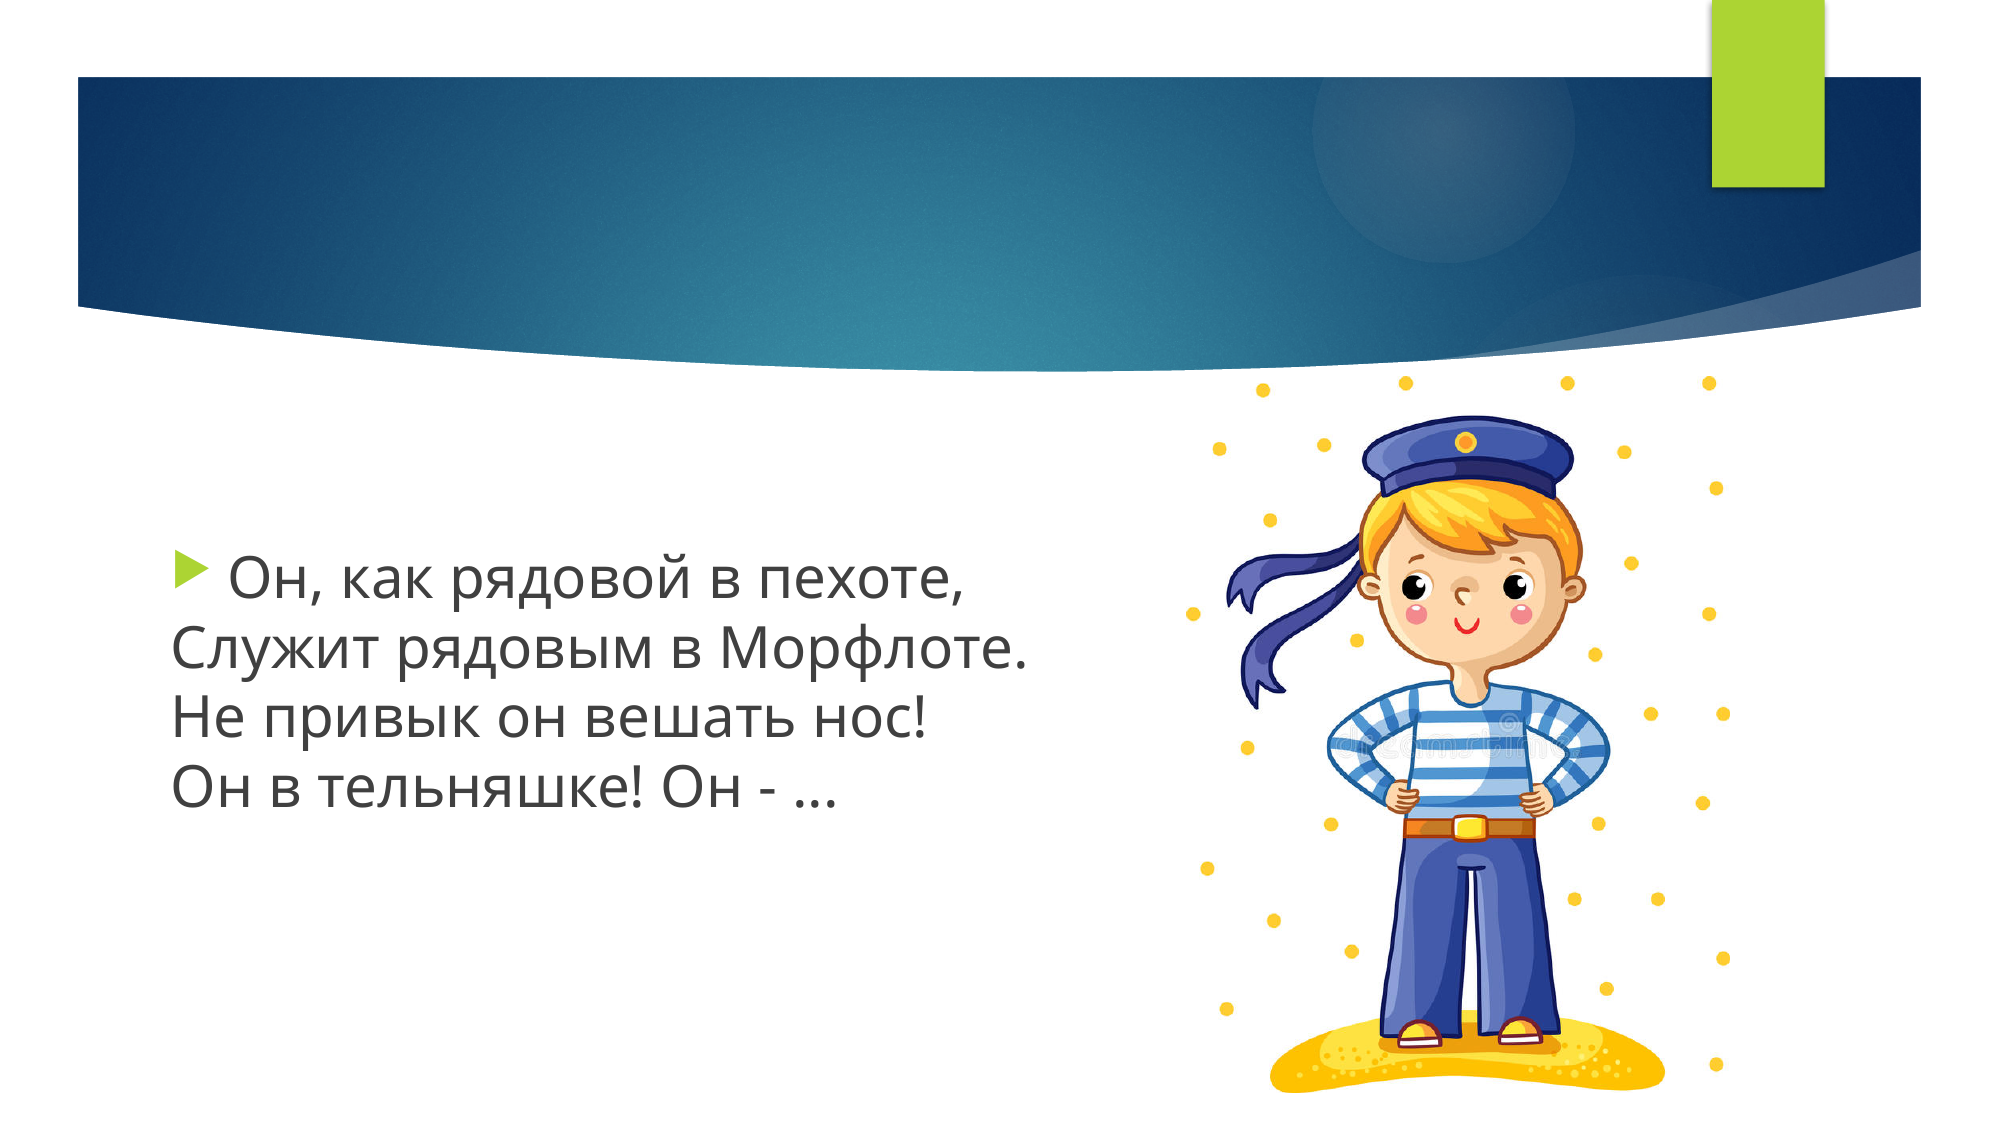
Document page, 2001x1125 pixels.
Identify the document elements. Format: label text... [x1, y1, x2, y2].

picture [1186, 375, 1730, 1094]
list Он, как рядовой в пехоте, Служит рядовым в Морфлоте. Не привык он вешать нос! Он в тельняшке! Он - ... [155, 532, 1180, 1093]
